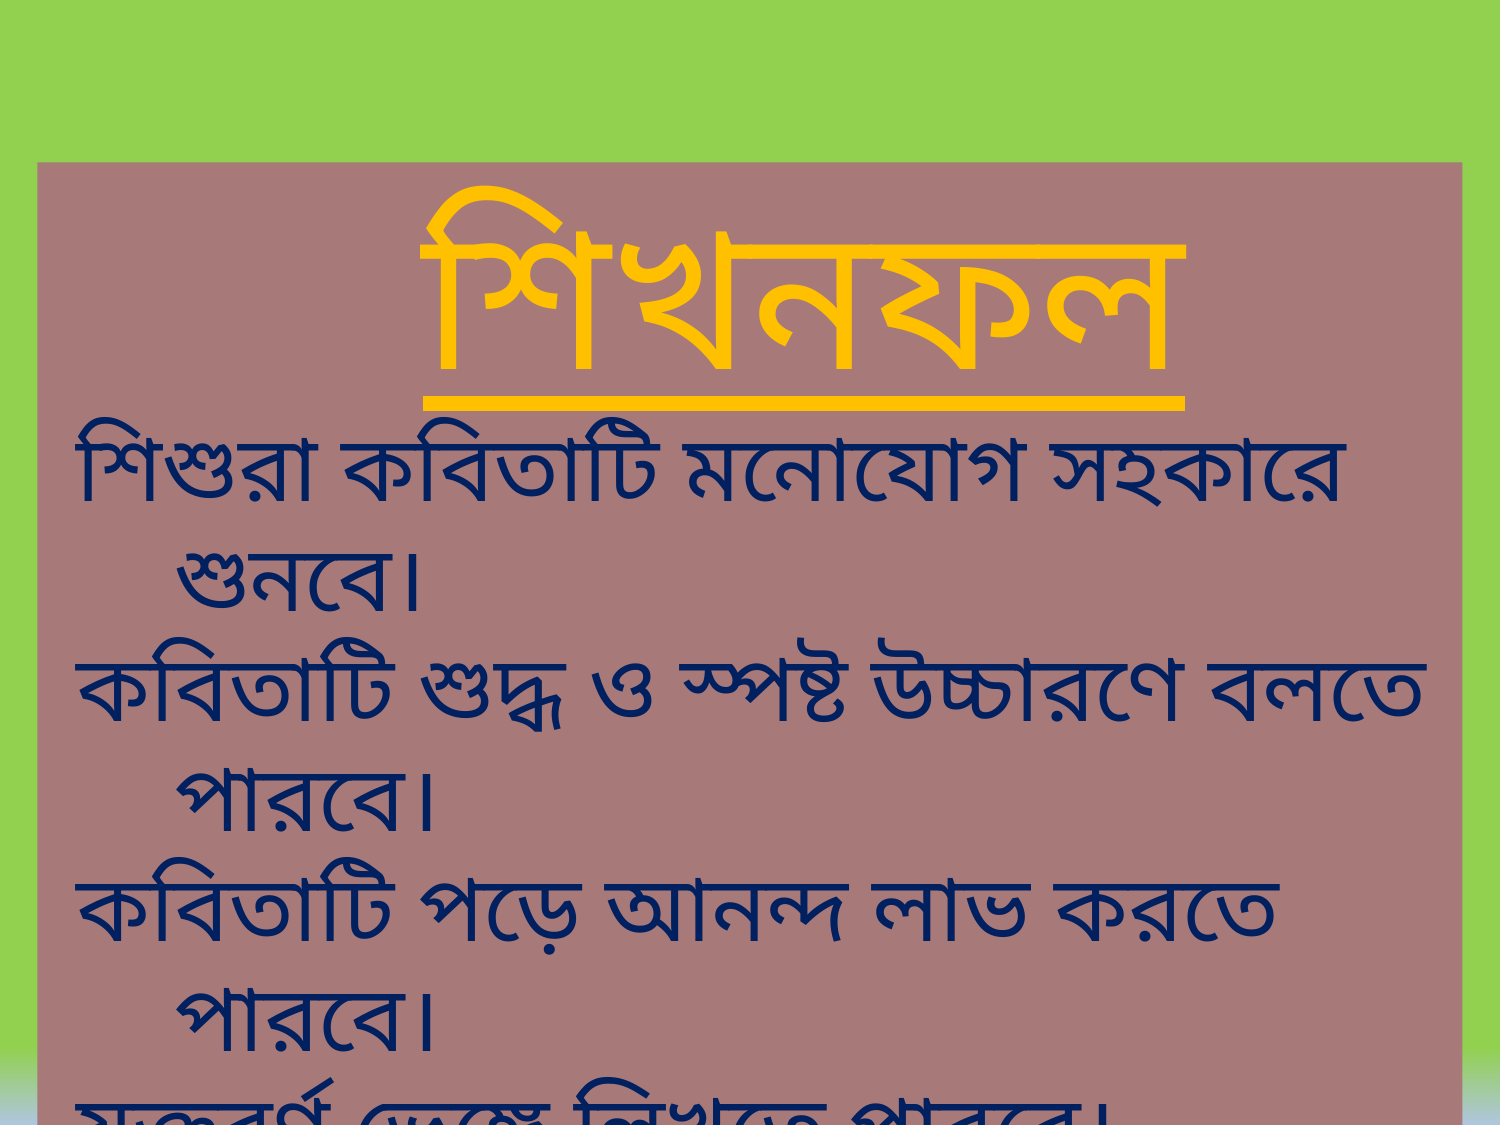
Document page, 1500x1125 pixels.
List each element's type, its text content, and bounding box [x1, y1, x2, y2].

text_box শিখনফল শিশুরা কবিতাটি মনোযোগ সহকারে শুনবে। কবিতাটি শুদ্ধ ও স্পষ্ট উচ্চারণে বলতে পারবে। কবিতাটি পড়ে আনন্দ লাভ করতে পারবে। যুক্তবর্ণ ভেঙ্গে লিখতে পারবে। [37, 162, 1463, 1125]
